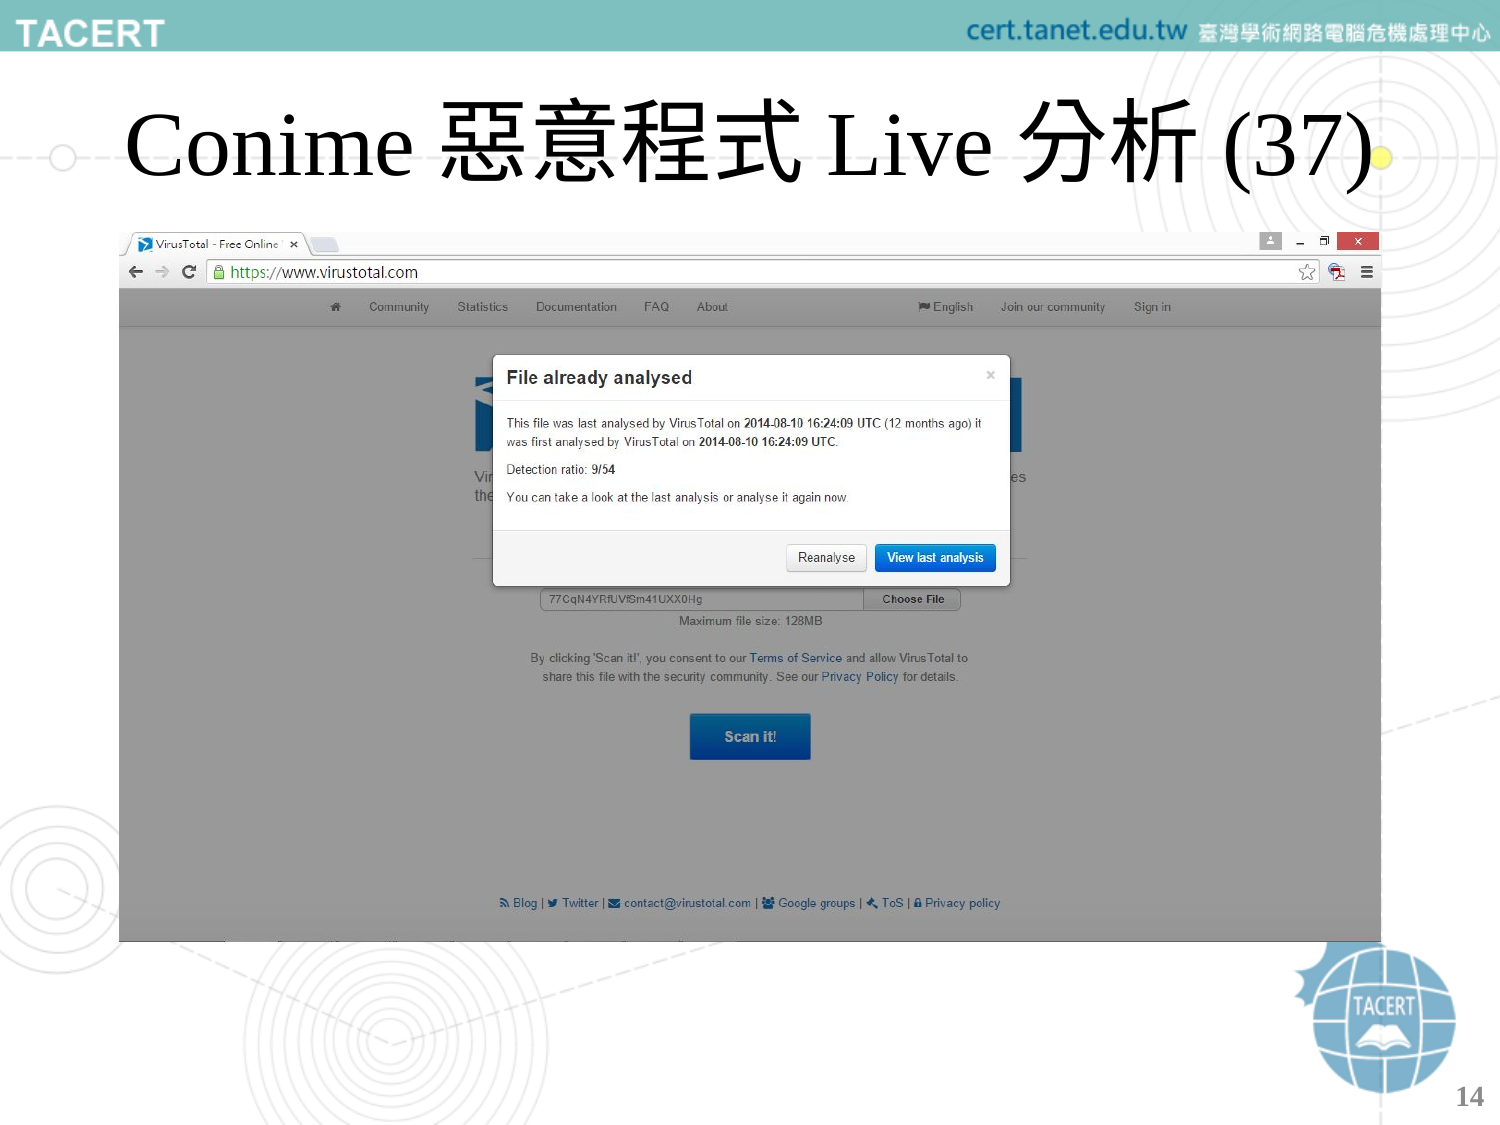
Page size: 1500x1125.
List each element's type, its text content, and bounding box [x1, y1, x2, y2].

picture [0, 0, 1500, 1125]
slide_number 14 [1149, 1065, 1500, 1125]
title Conime惡意程式Live分析(37) [75, 45, 1425, 233]
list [119, 232, 1381, 942]
